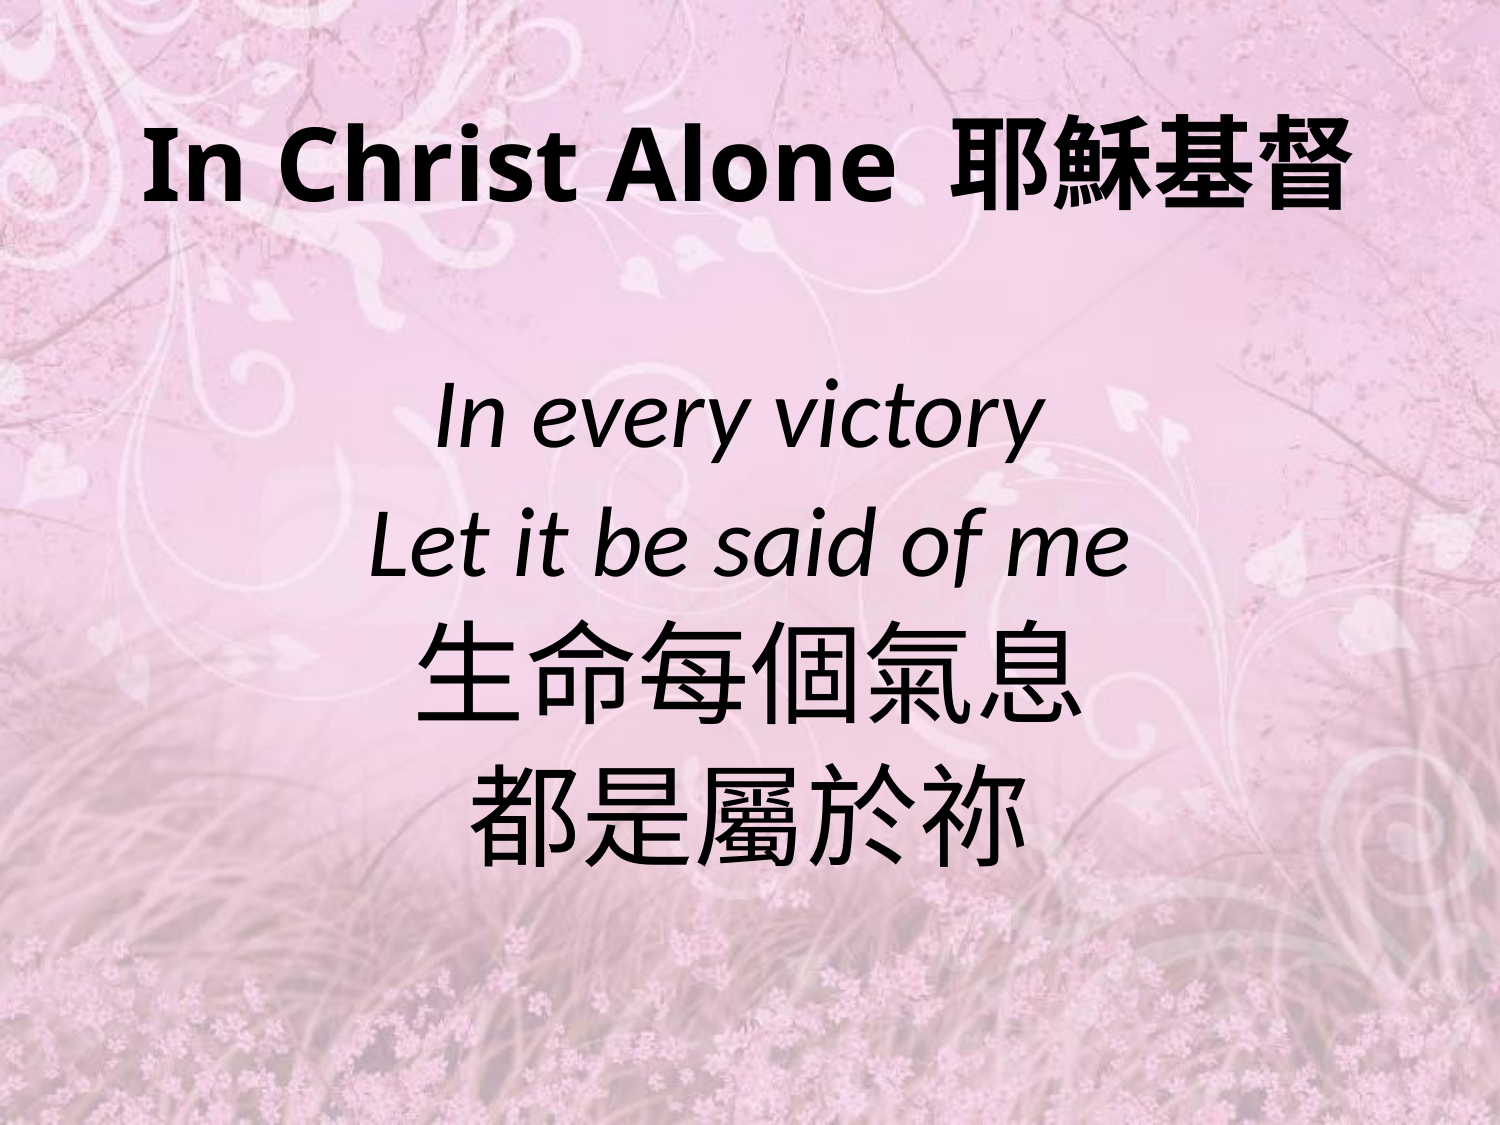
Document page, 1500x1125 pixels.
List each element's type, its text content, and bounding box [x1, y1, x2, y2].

title In Christ Alone 耶穌基督 [103, 59, 1397, 278]
list In every victory Let it be said of me 生命每個氣息 都是屬於祢 [103, 353, 1397, 1014]
picture [0, 0, 1500, 1125]
